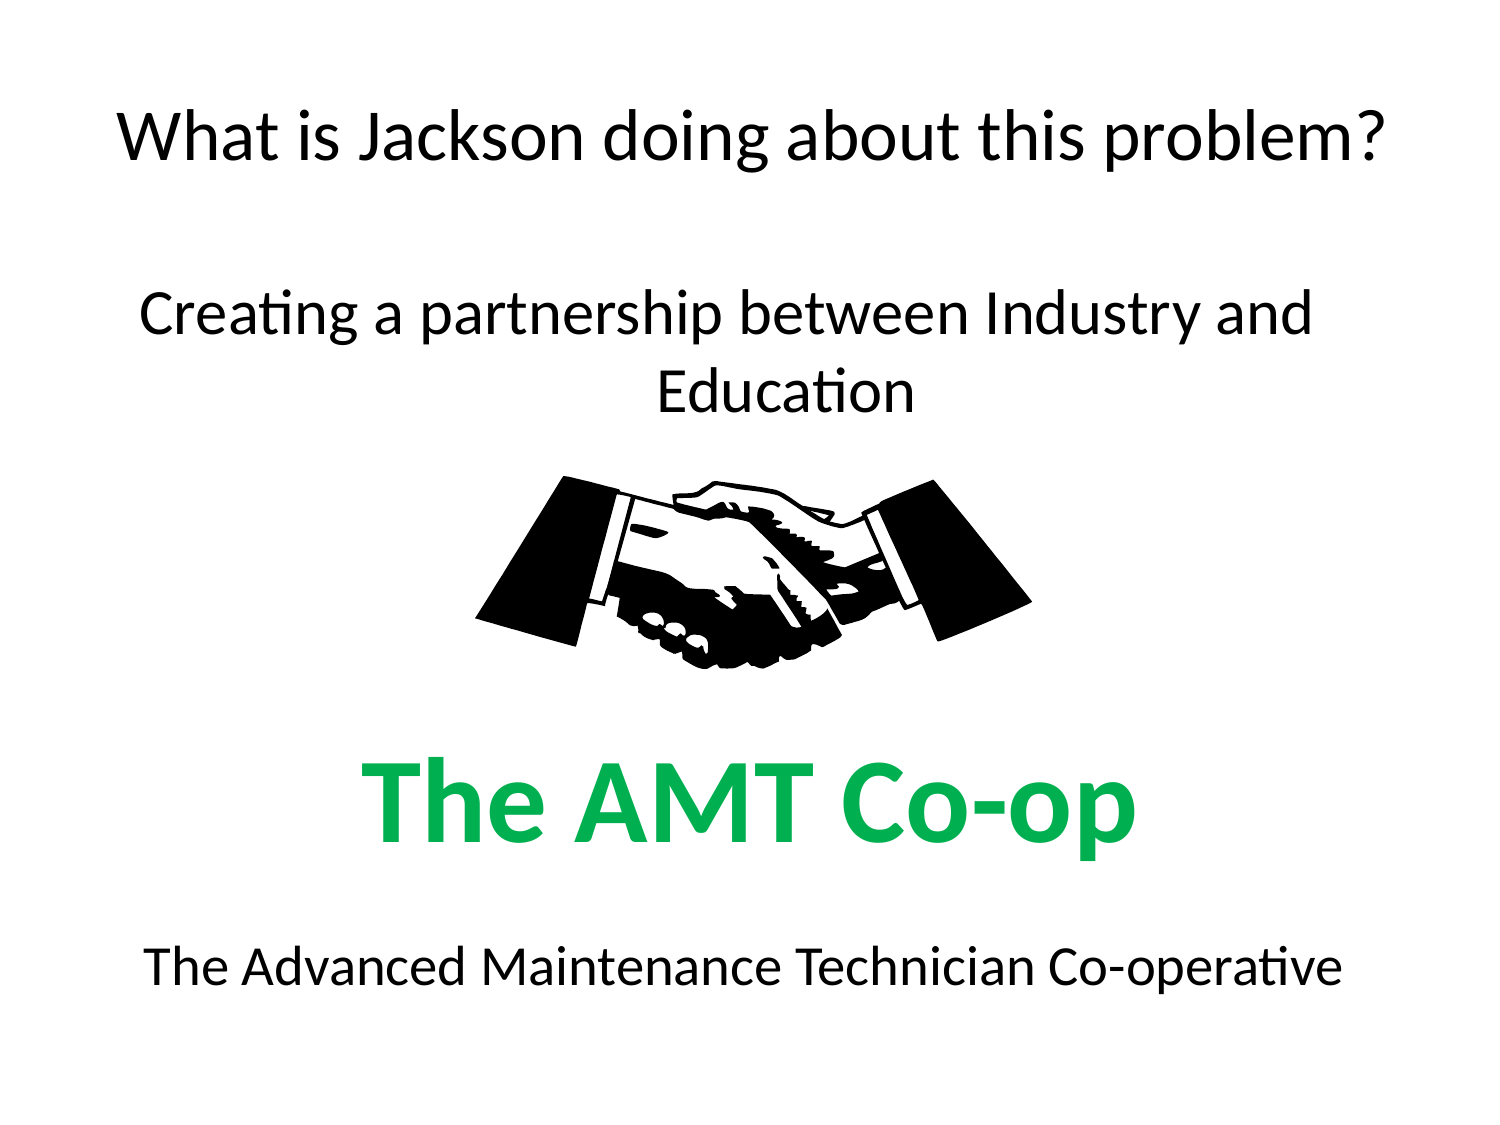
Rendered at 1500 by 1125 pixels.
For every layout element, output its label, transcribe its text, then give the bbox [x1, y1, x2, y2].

picture [474, 474, 1033, 670]
title What is Jackson doing about this problem? [78, 37, 1429, 225]
list Creating a partnership between Industry and Education The AMT Co-op The Advanced Maintenance Technician Co-operative [75, 262, 1425, 1005]
